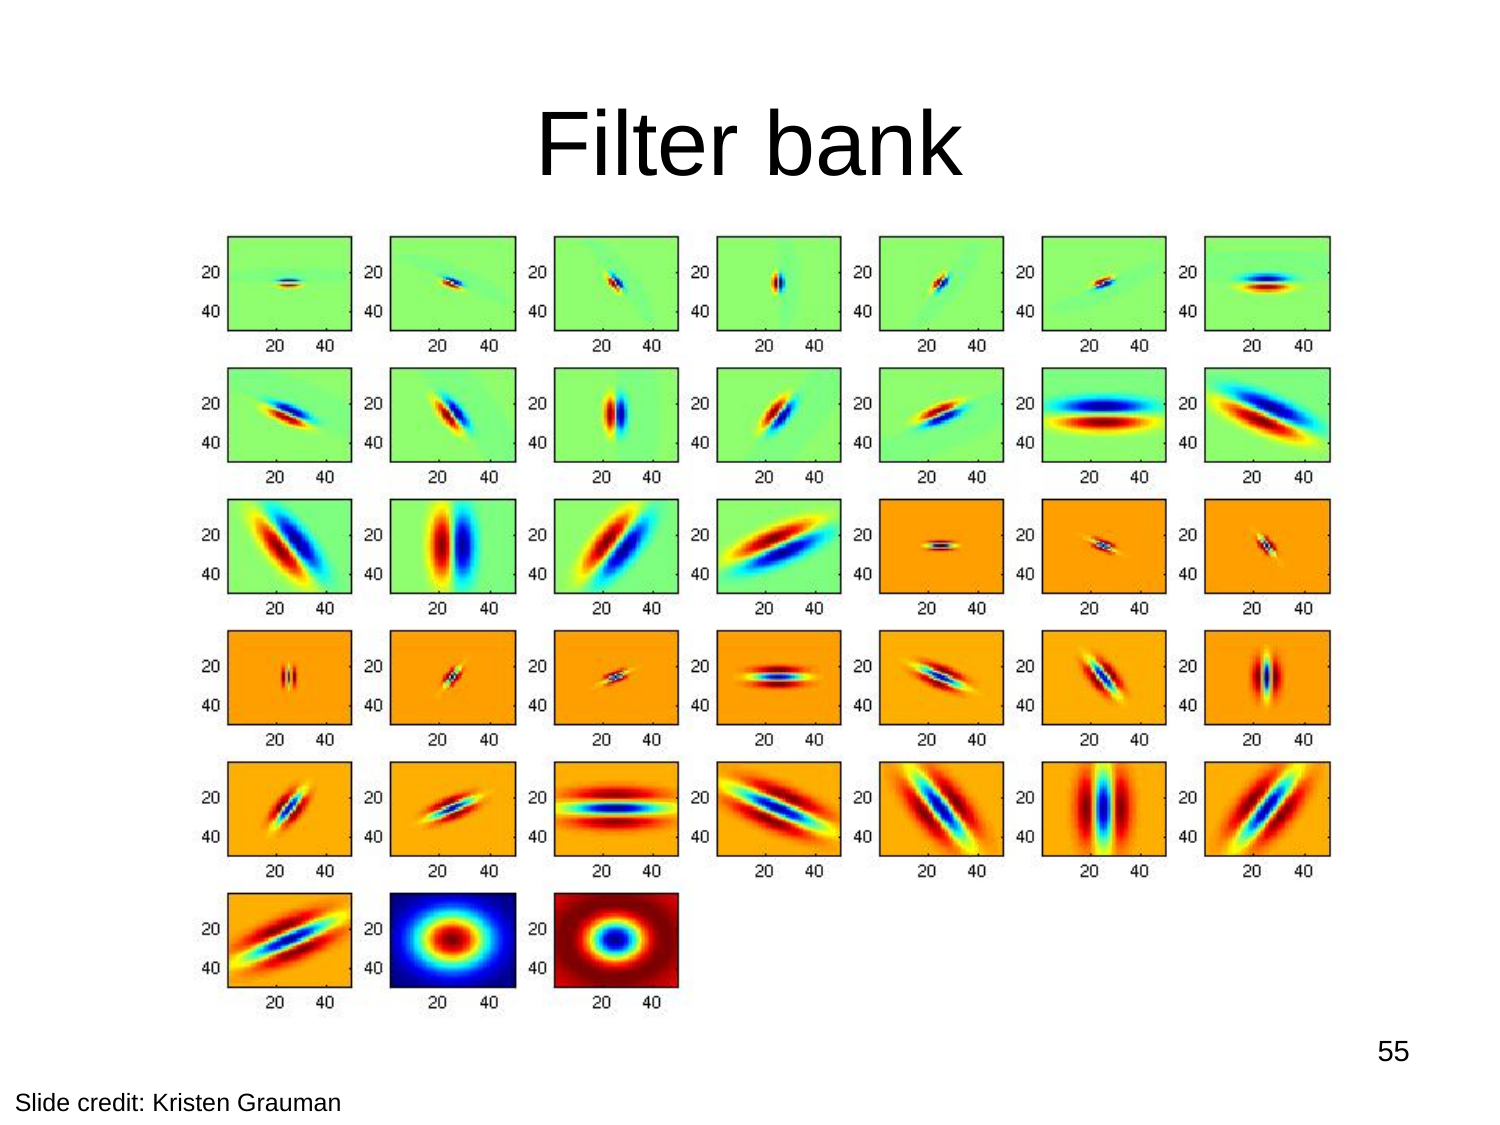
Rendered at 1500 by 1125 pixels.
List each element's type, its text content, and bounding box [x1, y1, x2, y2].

text_box Slide credit: Kristen Grauman [0, 1079, 37, 1125]
title Filter bank [74, 44, 1426, 153]
picture [42, 154, 1464, 1125]
